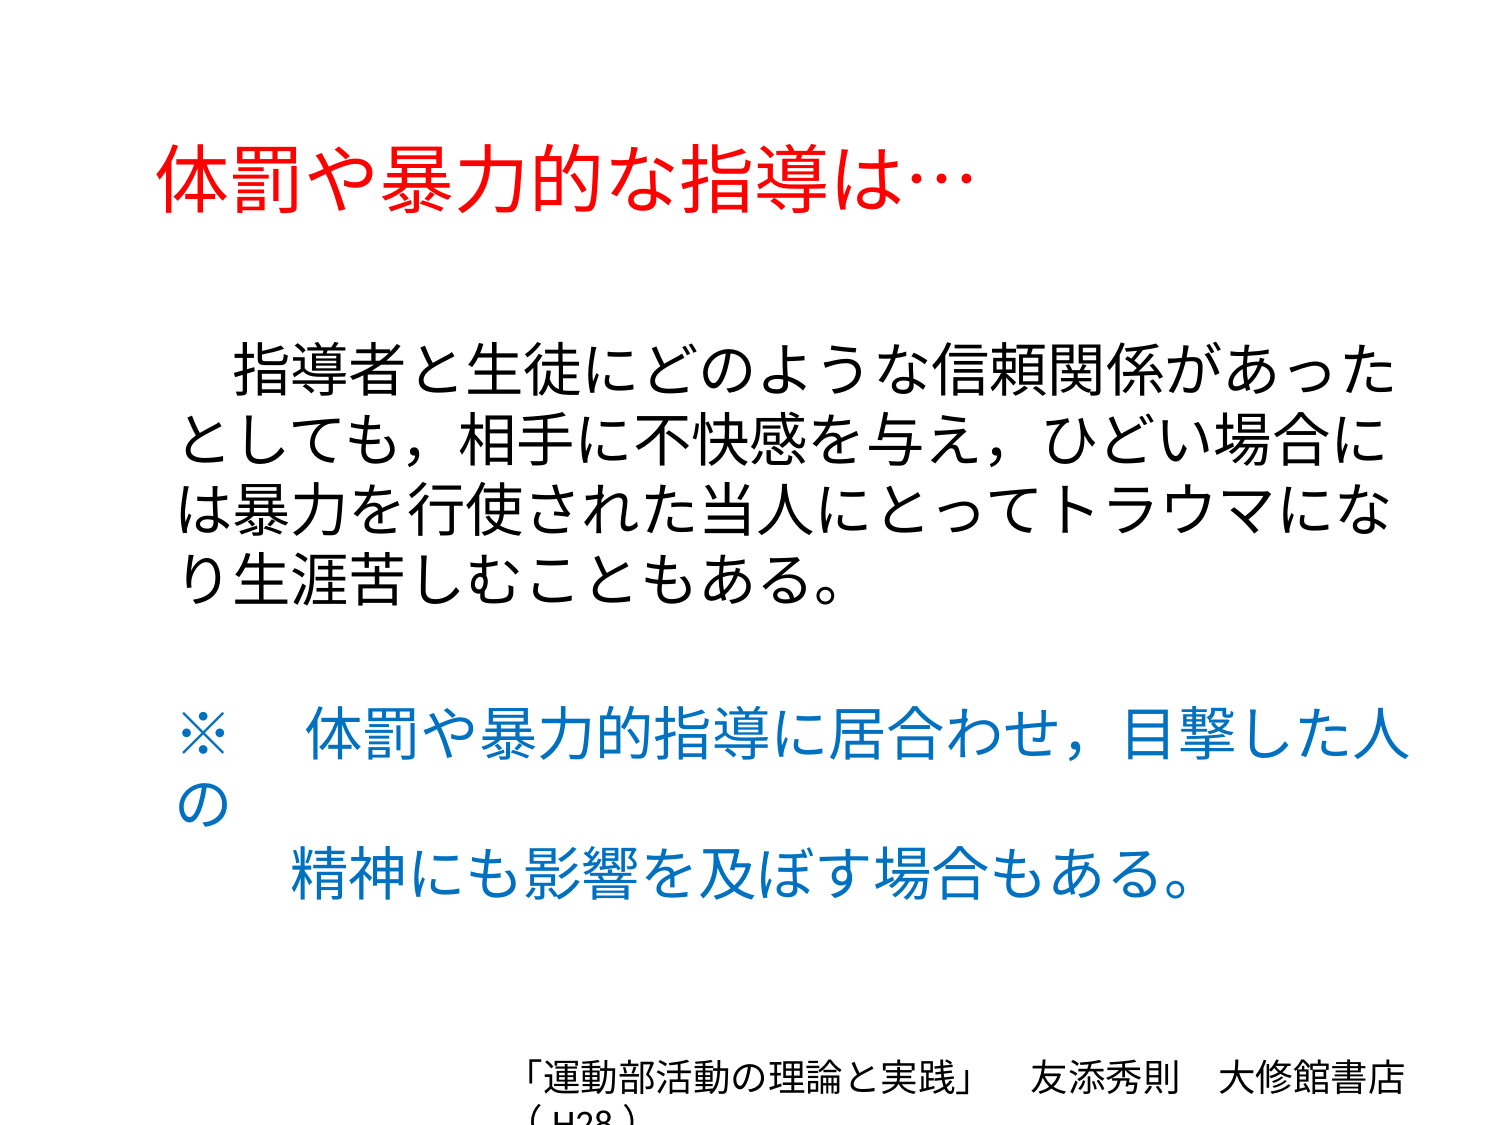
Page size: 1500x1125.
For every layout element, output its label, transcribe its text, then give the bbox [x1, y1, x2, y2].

text_box 体罰や暴力的な指導は… [64, 125, 1006, 231]
text_box 「運動部活動の理論と実践」 友添秀則 大修館書店 （H28） [490, 1046, 1500, 1125]
text_box 指導者と生徒にどのような信頼関係があったとしても，相手に不快感を与え，ひどい場合には暴力を行使された当人にとってトラウマになり生涯苦しむこともある。 [159, 326, 1435, 621]
text_box ※ 体罰や暴力的指導に居合わせ，目撃した人の 精神にも影響を及ぼす場合もある。 [159, 689, 1435, 915]
